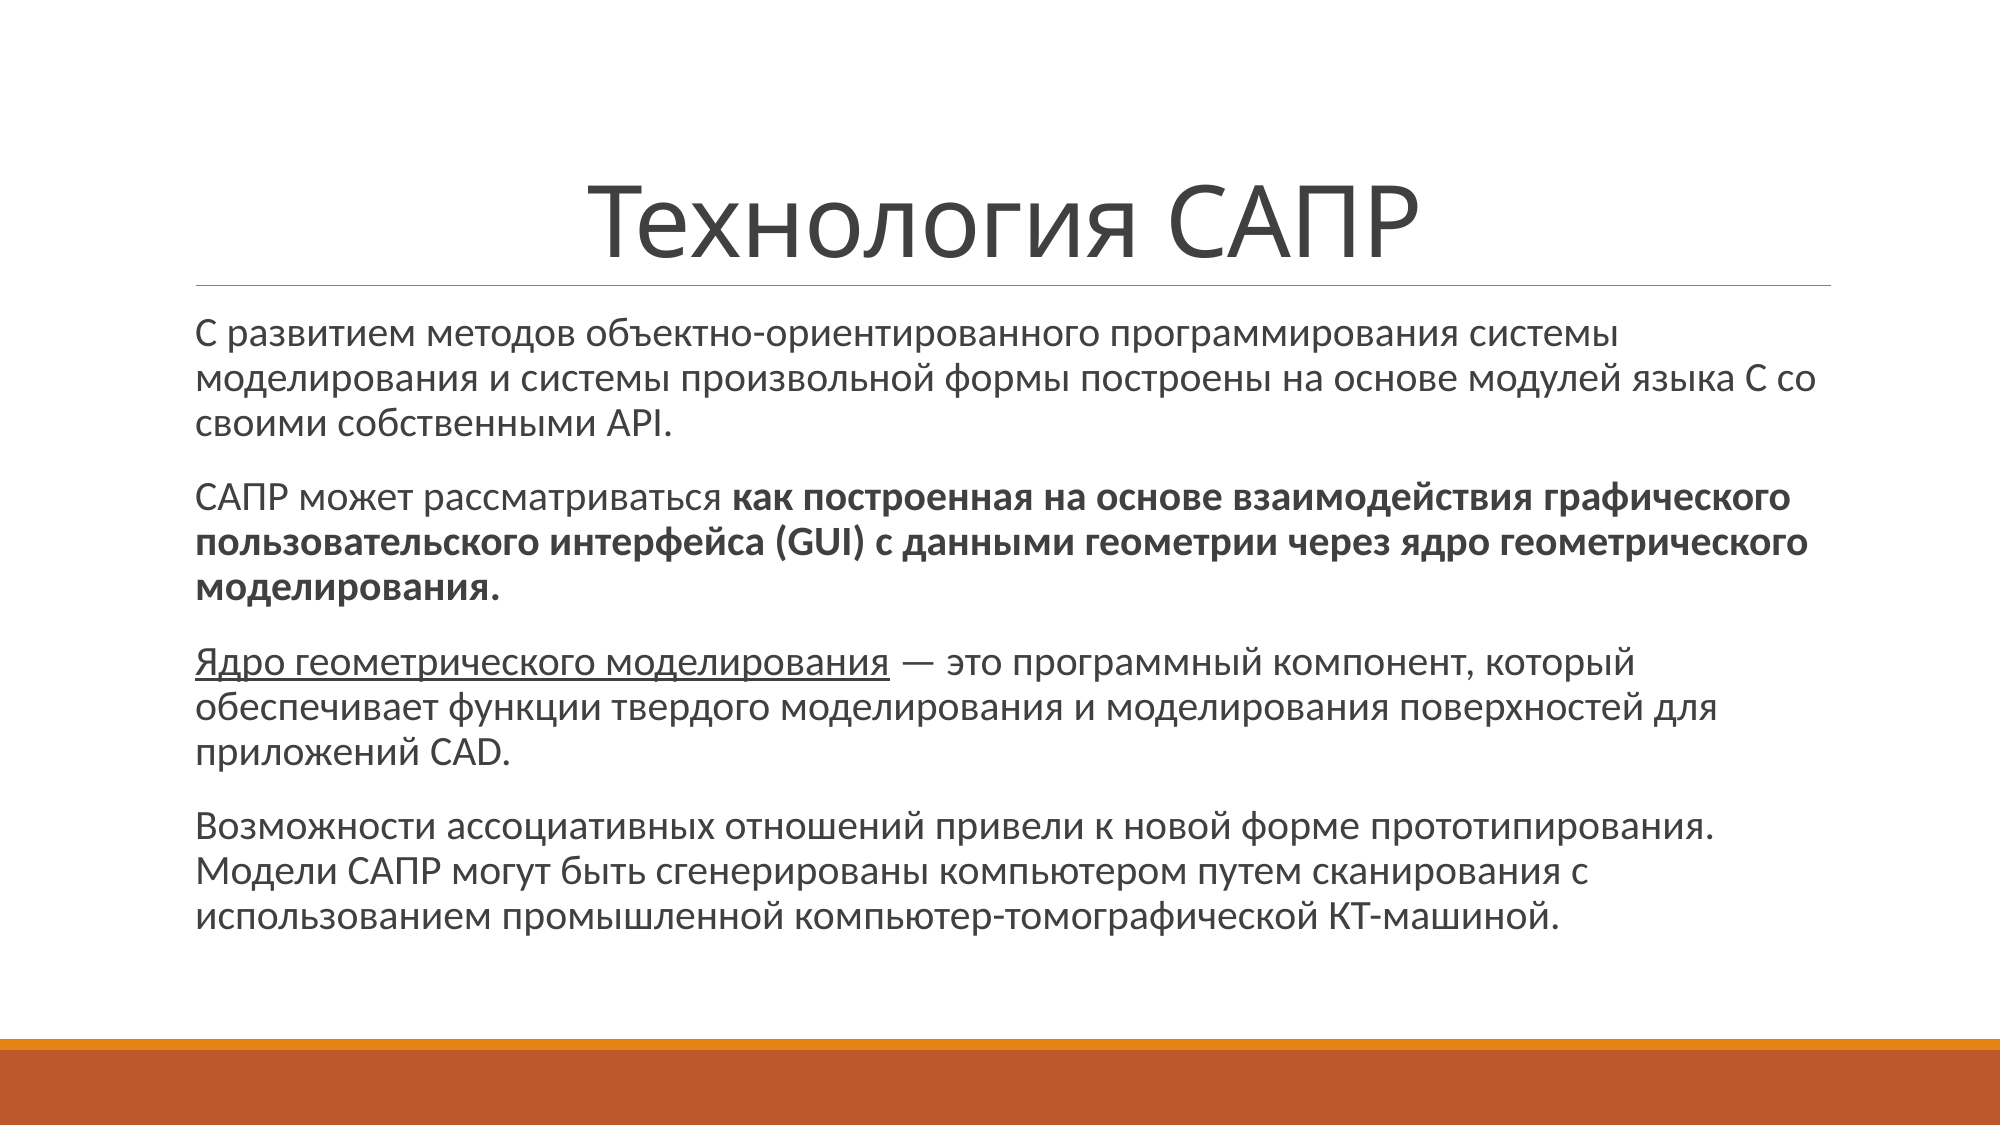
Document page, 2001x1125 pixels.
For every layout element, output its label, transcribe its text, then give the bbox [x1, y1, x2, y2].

title Технология САПР [180, 47, 1830, 285]
list С развитием методов объектно-ориентированного программирования системы моделирования и системы произвольной формы построены на основе модулей языка C со своими собственными API. САПР может рассматриваться как построенная на основе взаимодействия графического пользовательского интерфейса (GUI) с данными геометрии через ядро геометрического моделирования. Ядро геометрического моделирования — это программный компонент, который обеспечивает функции твердого моделирования и моделирования поверхностей для приложений CAD. Возможности ассоциативных отношений привели к новой форме прототипирования. Модели САПР могут быть сгенерированы компьютером путем сканирования с использованием промышленной компьютер-томографической КТ-машиной. [180, 302, 1830, 963]
